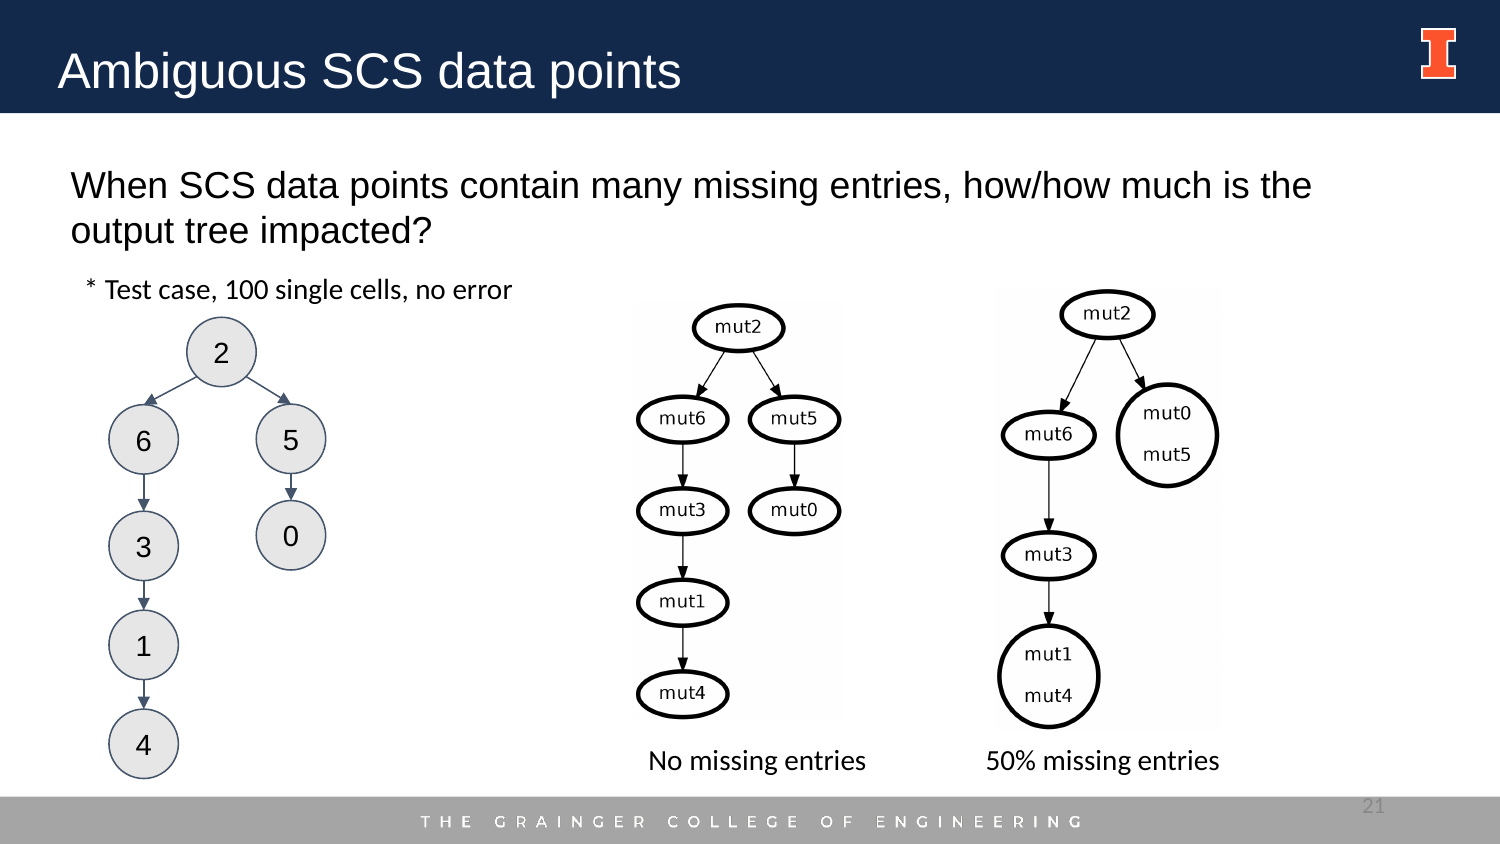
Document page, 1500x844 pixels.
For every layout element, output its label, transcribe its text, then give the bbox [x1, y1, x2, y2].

picture [633, 300, 845, 722]
picture [1421, 28, 1456, 79]
text_box 6 [108, 405, 179, 475]
text_box 4 [108, 709, 179, 779]
text_box 50% missing entries [970, 725, 1303, 791]
text_box When SCS data points contain many missing entries, how/how much is the output tree impacted? [55, 146, 1422, 267]
text_box 1 [108, 610, 179, 680]
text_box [143, 376, 198, 405]
text_box 5 [256, 404, 326, 474]
text_box Ambiguous SCS data points [46, 32, 1403, 103]
picture [409, 801, 1091, 841]
text_box No missing entries [633, 725, 891, 791]
slide_number ‹#› [1059, 782, 1397, 827]
picture [994, 286, 1222, 732]
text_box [245, 376, 292, 405]
text_box [0, 796, 1059, 844]
text_box * Test case, 100 single cells, no error [68, 255, 543, 321]
text_box [0, 0, 1500, 114]
text_box 2 [186, 317, 257, 387]
text_box 0 [256, 500, 326, 571]
text_box [1095, 796, 1500, 844]
text_box 3 [108, 511, 179, 581]
